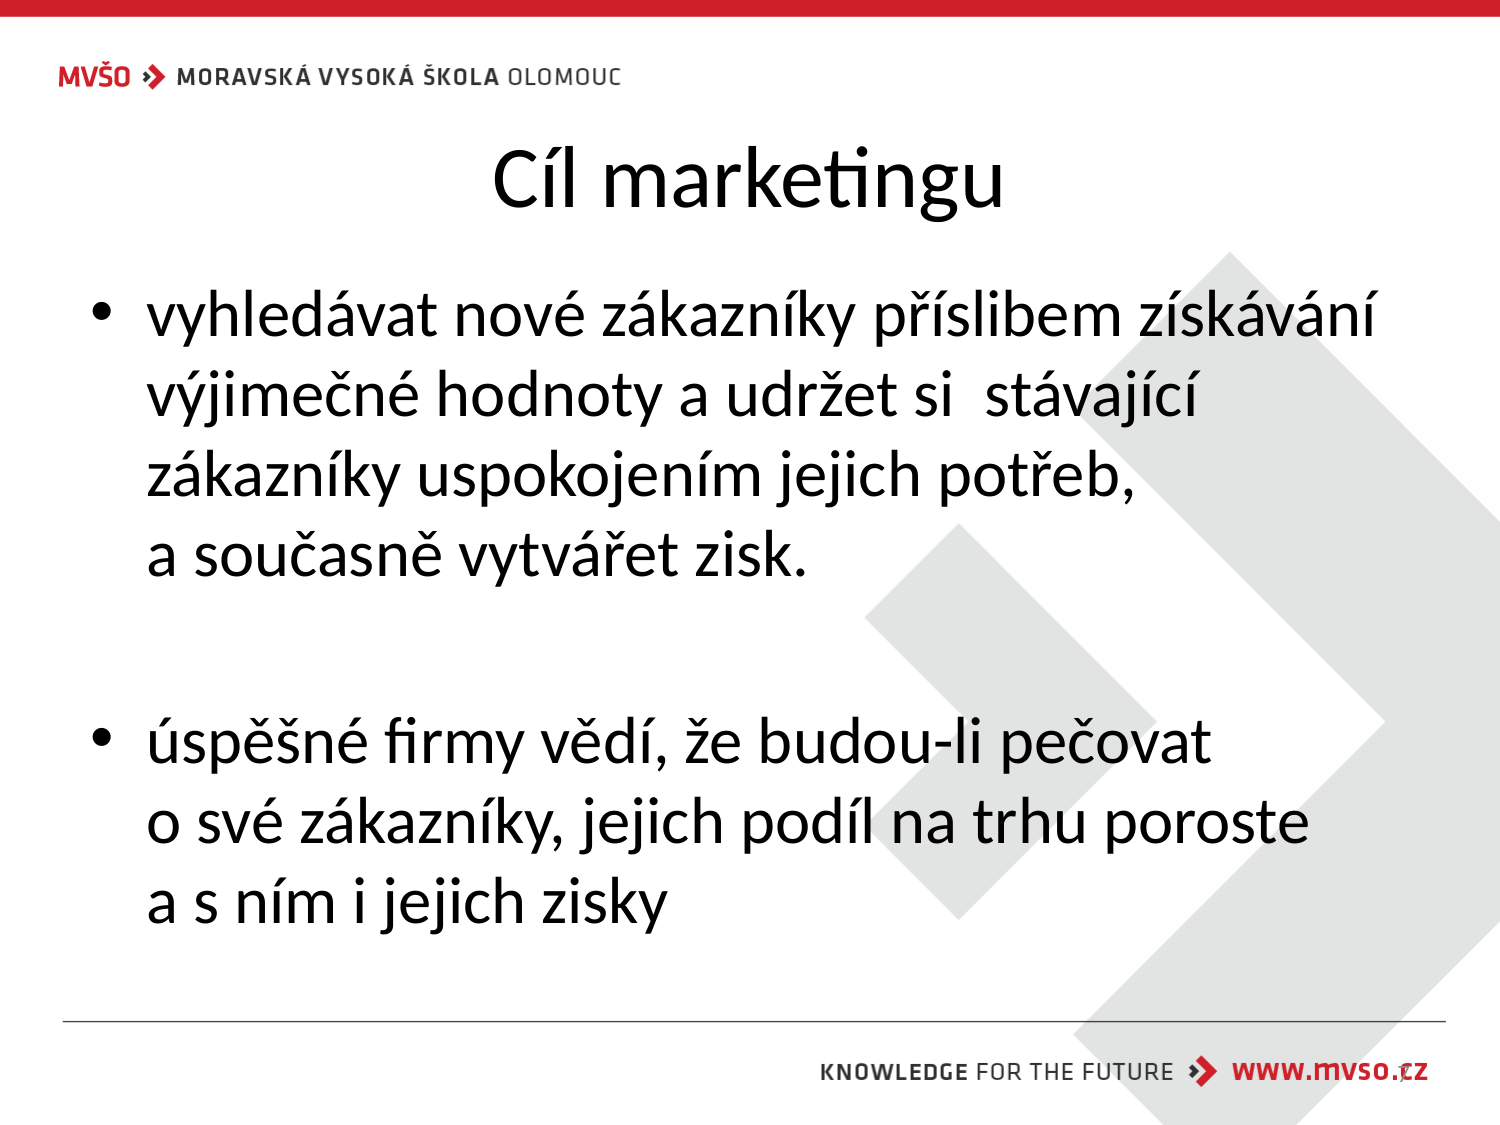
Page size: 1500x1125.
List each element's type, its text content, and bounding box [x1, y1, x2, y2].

slide_number 7 [1074, 1042, 1425, 1103]
picture [0, 0, 1500, 1125]
title Cíl marketingu [75, 111, 1425, 233]
list vyhledávat nové zákazníky příslibem získávání výjimečné hodnoty a udržet si stávající zákazníky uspokojením jejich potřeb, a současně vytvářet zisk. úspěšné firmy vědí, že budou-li pečovat o své zákazníky, jejich podíl na trhu poroste a s ním i jejich zisky [75, 262, 1425, 1005]
